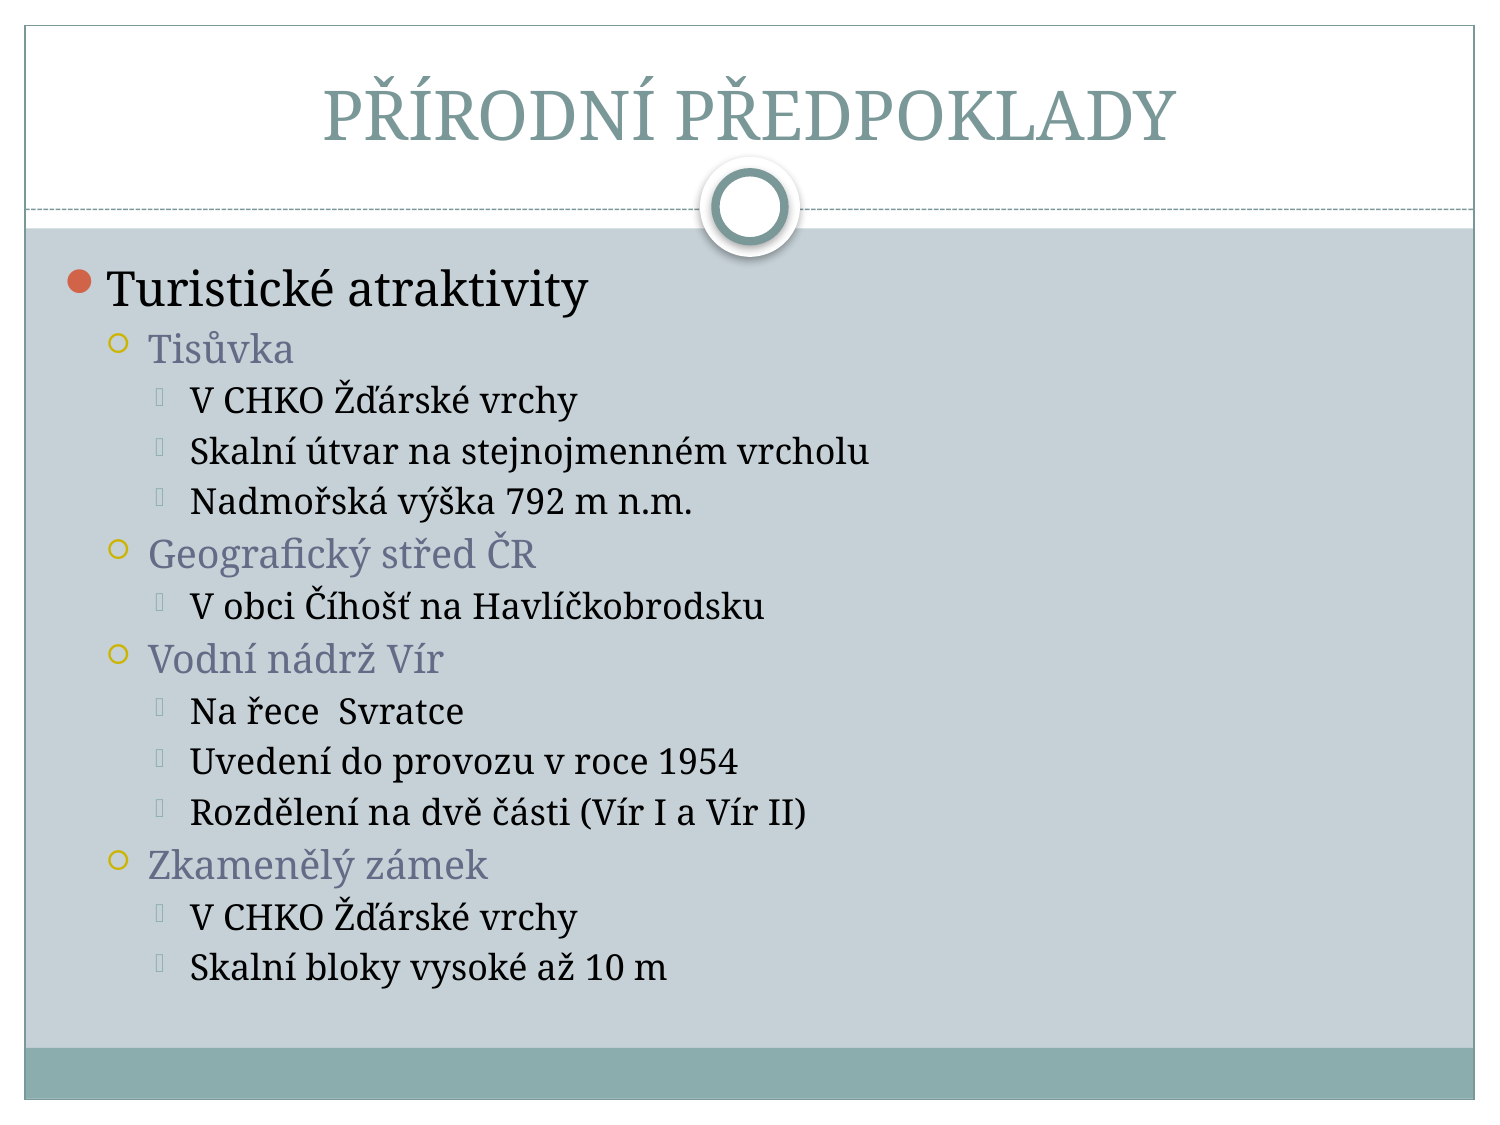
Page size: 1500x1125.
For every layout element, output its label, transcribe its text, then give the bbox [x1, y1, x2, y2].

title PŘÍRODNÍ PŘEDPOKLADY [49, 37, 1450, 162]
list Turistické atraktivity Tisůvka V CHKO Žďárské vrchy Skalní útvar na stejnojmenném vrcholu Nadmořská výška 792 m n.m. Geografický střed ČR V obci Číhošť na Havlíčkobrodsku Vodní nádrž Vír Na řece Svratce Uvedení do provozu v roce 1954 Rozdělení na dvě části (Vír I a Vír II) Zkamenělý zámek V CHKO Žďárské vrchy Skalní bloky vysoké až 10 m [49, 250, 1445, 1001]
